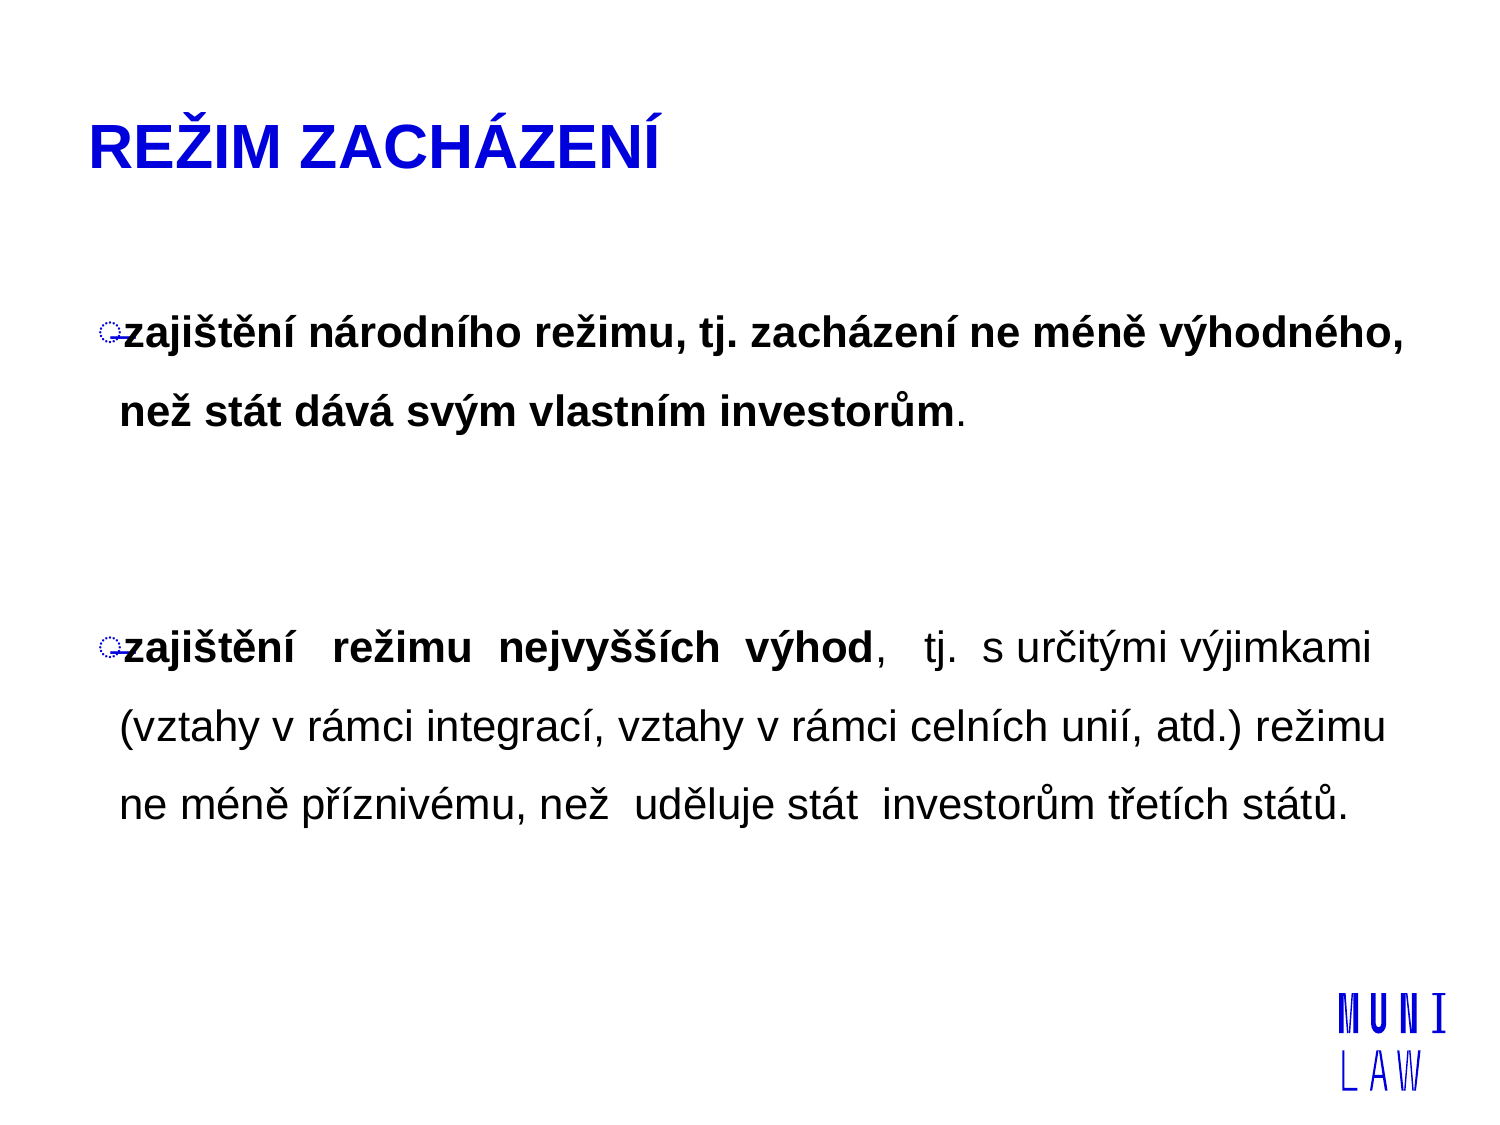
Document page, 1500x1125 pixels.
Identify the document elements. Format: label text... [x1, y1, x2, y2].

list zajištění národního režimu, tj. zacházení ne méně výhodného, než stát dává svým vlastním investorům. zajištění režimu nejvyšších výhod, tj. s určitými výjimkami (vztahy v rámci integrací, vztahy v rámci celních unií, atd.) režimu ne méně příznivému, než uděluje stát investorům třetích států. [88, 277, 1412, 957]
title REŽIM ZACHÁZENÍ [88, 118, 1412, 193]
